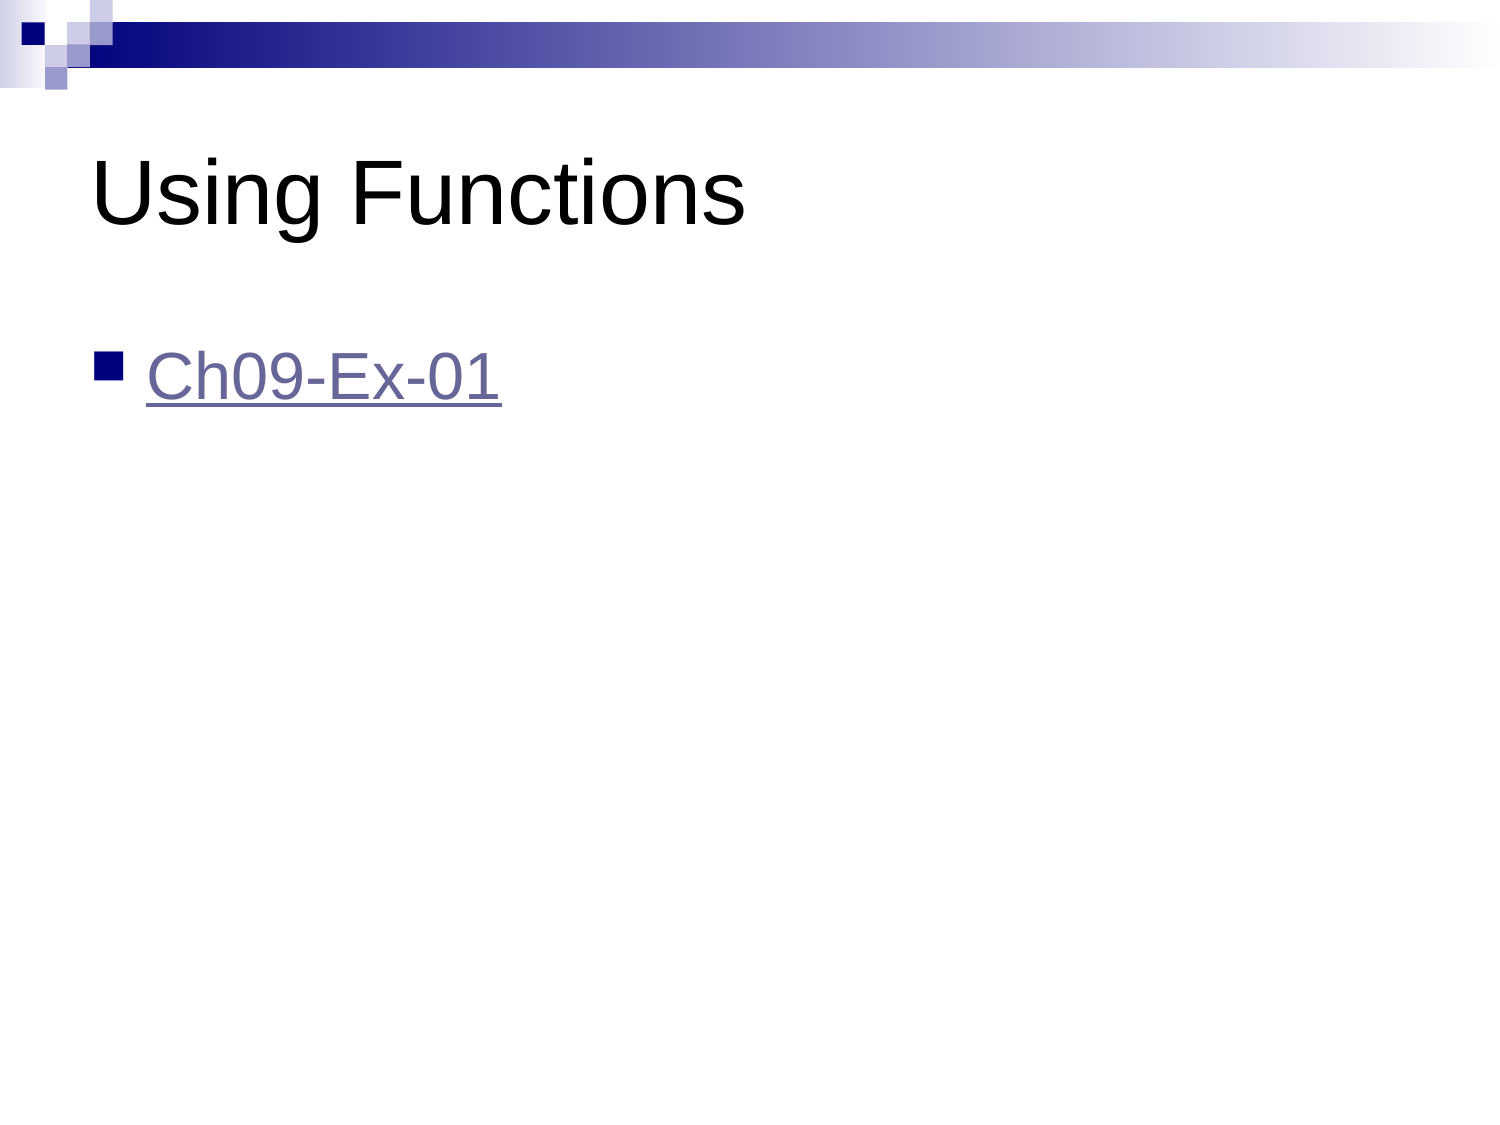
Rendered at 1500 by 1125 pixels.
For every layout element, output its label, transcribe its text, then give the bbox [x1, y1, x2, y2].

list Ch09-Ex-01 [74, 324, 1426, 963]
title Using Functions [74, 74, 1426, 301]
